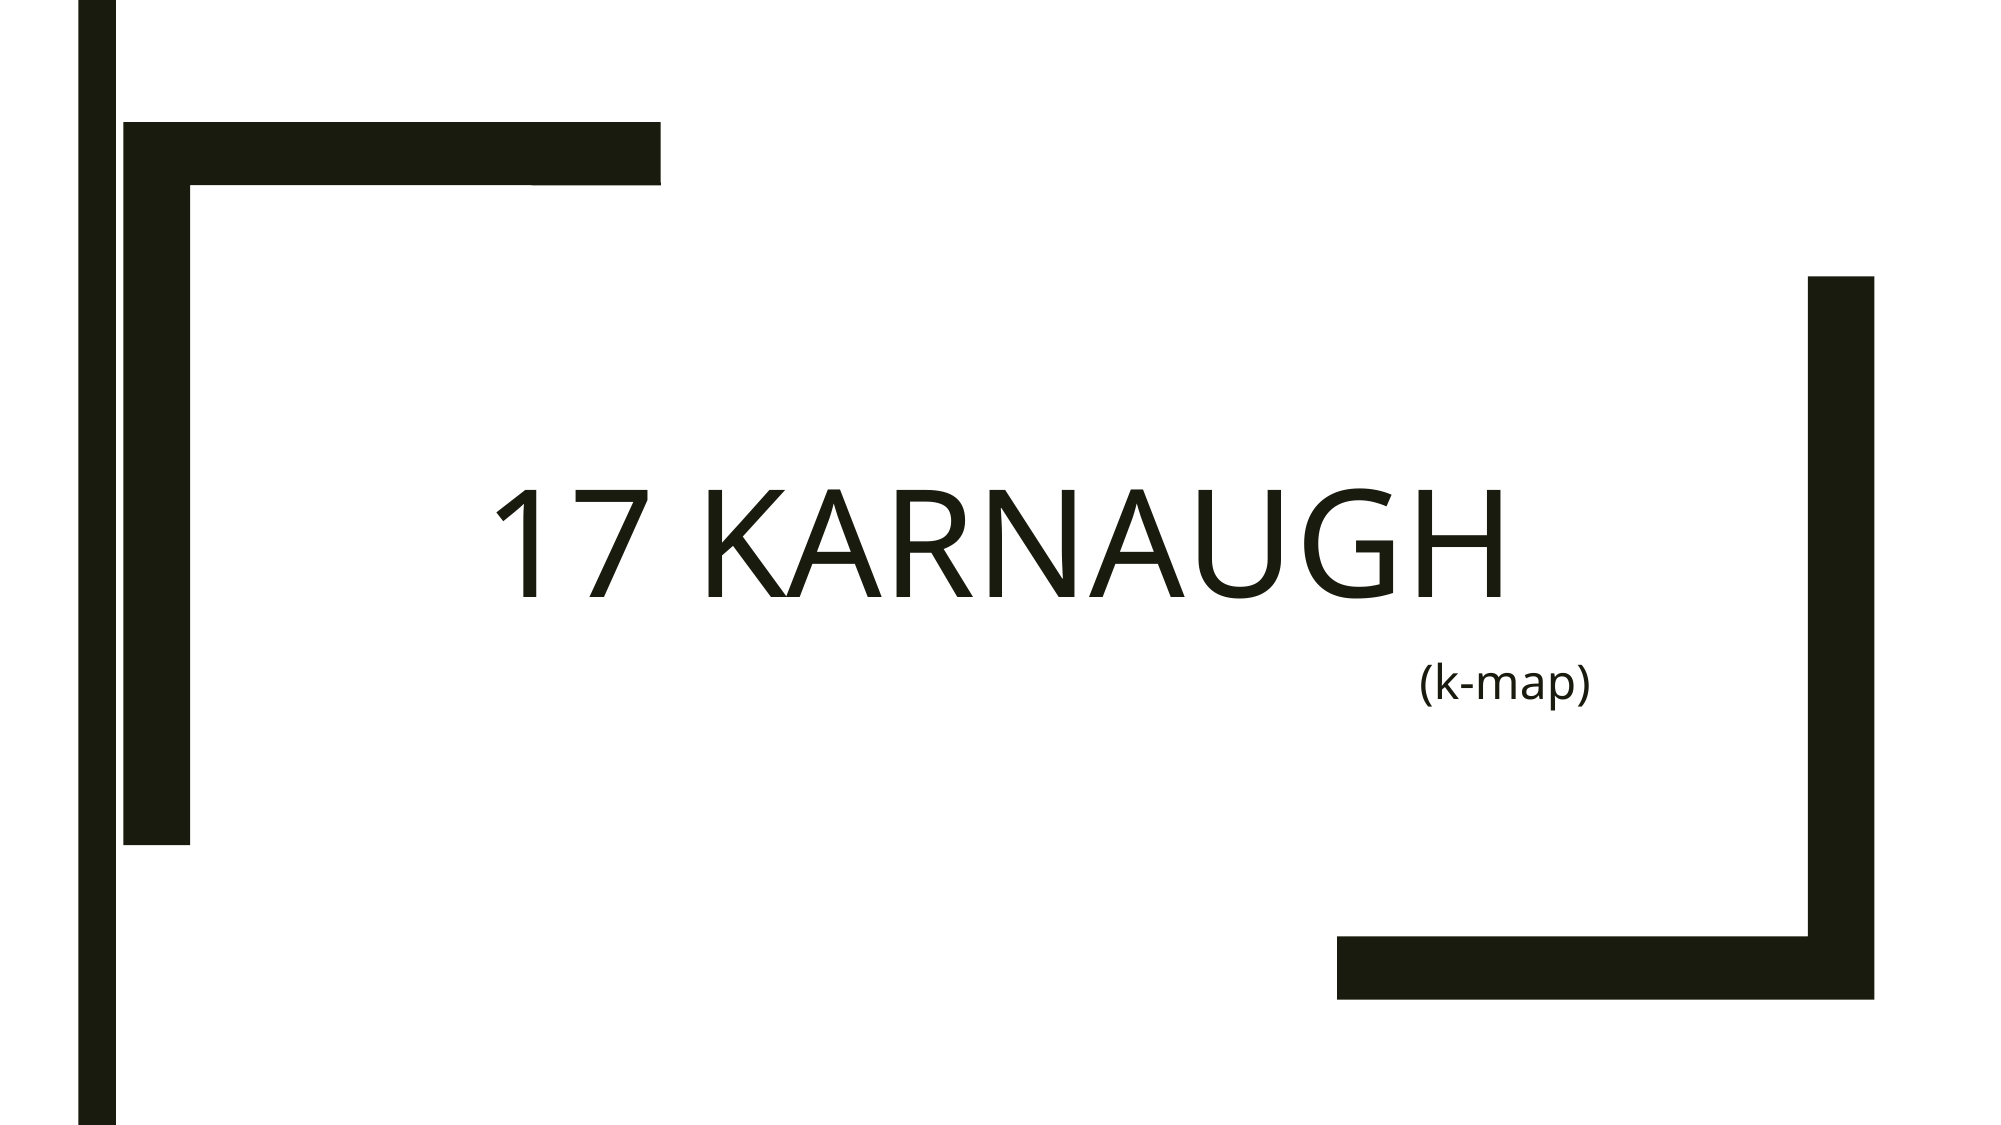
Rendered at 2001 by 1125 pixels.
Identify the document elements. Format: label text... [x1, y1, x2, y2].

title 17 Karnaugh [314, 293, 1686, 638]
subtitle (k-map) [1367, 637, 1644, 816]
